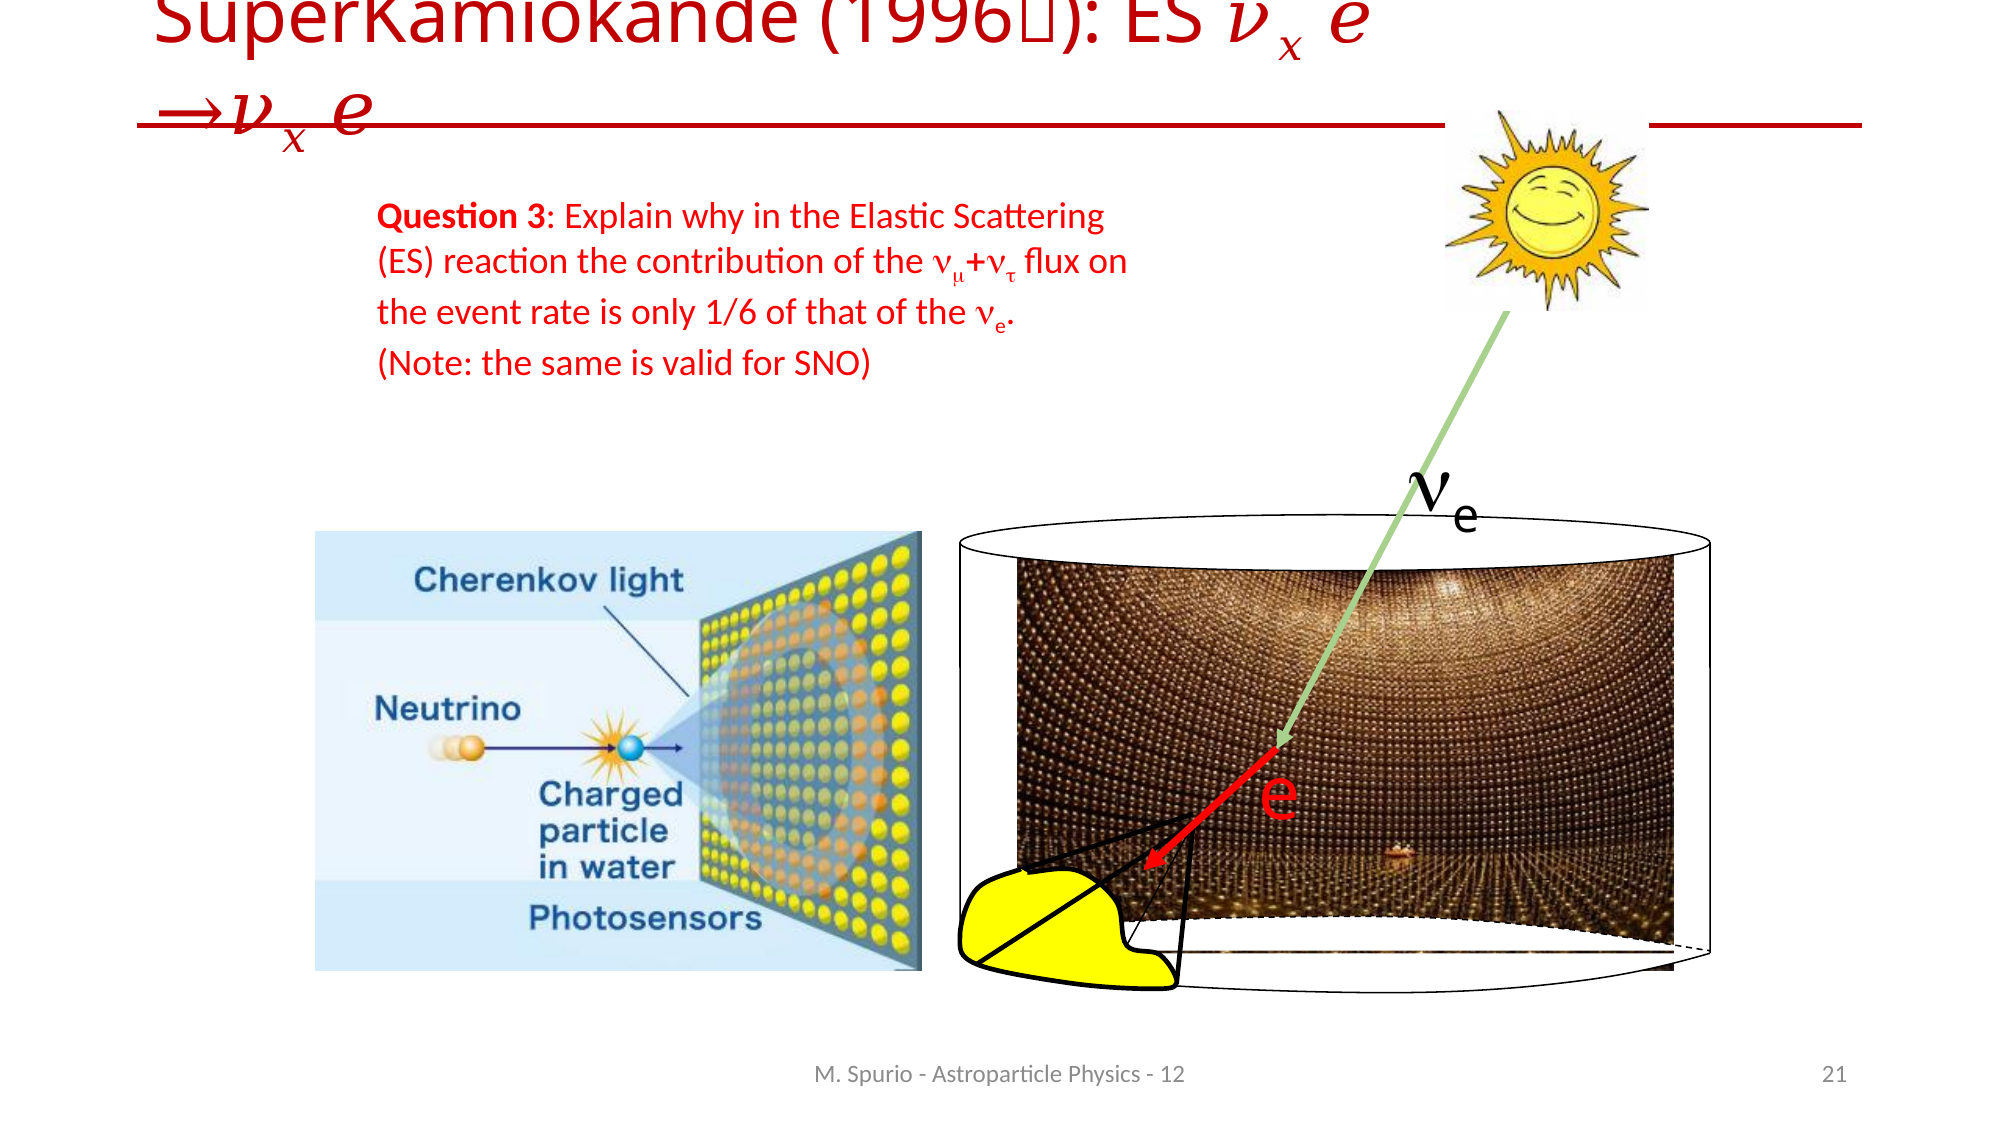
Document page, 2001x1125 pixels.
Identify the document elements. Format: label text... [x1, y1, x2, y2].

slide_number 21 [1412, 1042, 1863, 1103]
picture [1445, 110, 1649, 311]
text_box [1276, 116, 1610, 750]
title SuperKamiokande (1996): ES 𝜈𝑥 𝑒 →𝜈𝑥 𝑒 [139, 0, 1633, 121]
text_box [957, 814, 1194, 989]
text_box Question 3: Explain why in the Elastic Scattering (ES) reaction the contribution of the nm+nt flux on the event rate is only 1/6 of that of the ne. (Note: the same is valid for SNO) [362, 183, 1166, 391]
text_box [959, 514, 1710, 993]
footer M. Spurio - Astroparticle Physics - 12 [662, 1042, 1338, 1103]
picture [315, 531, 922, 972]
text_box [1143, 737, 1316, 871]
